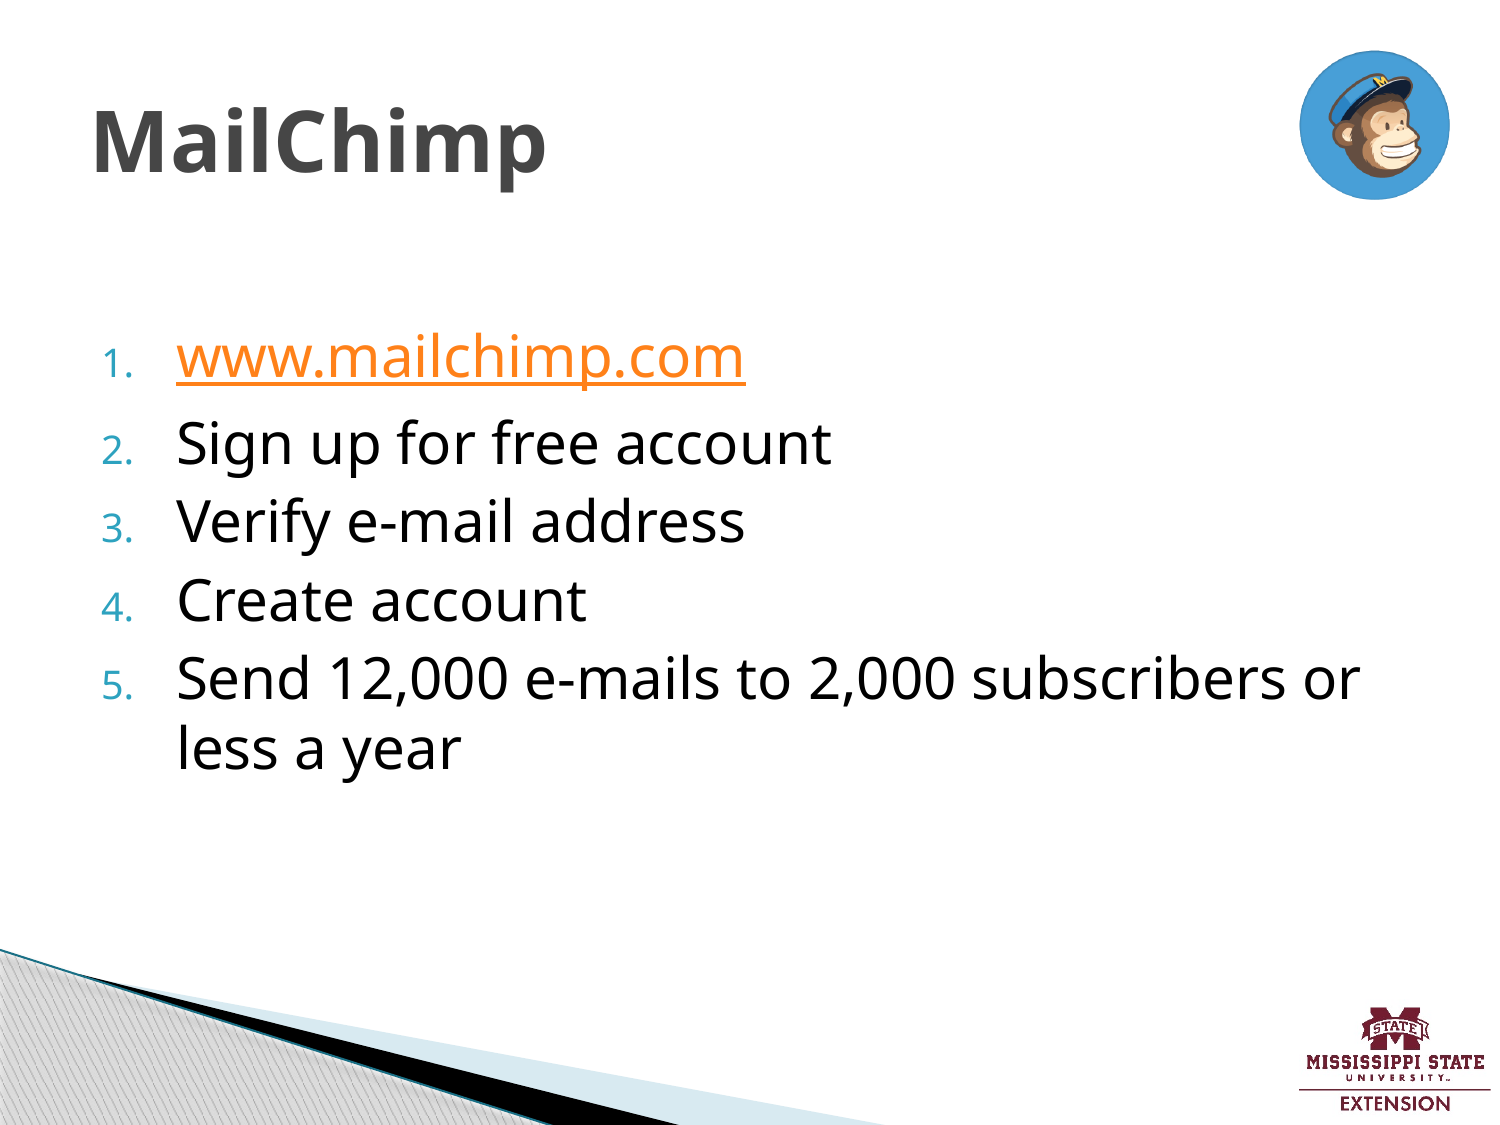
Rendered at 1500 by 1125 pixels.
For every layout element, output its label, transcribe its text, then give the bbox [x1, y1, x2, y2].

picture [1299, 50, 1450, 201]
picture [1299, 999, 1491, 1117]
title MailChimp [75, 45, 1425, 233]
list www.mailchimp.com Sign up for free account Verify e-mail address Create account Send 12,000 e-mails to 2,000 subscribers or less a year [75, 243, 1425, 986]
